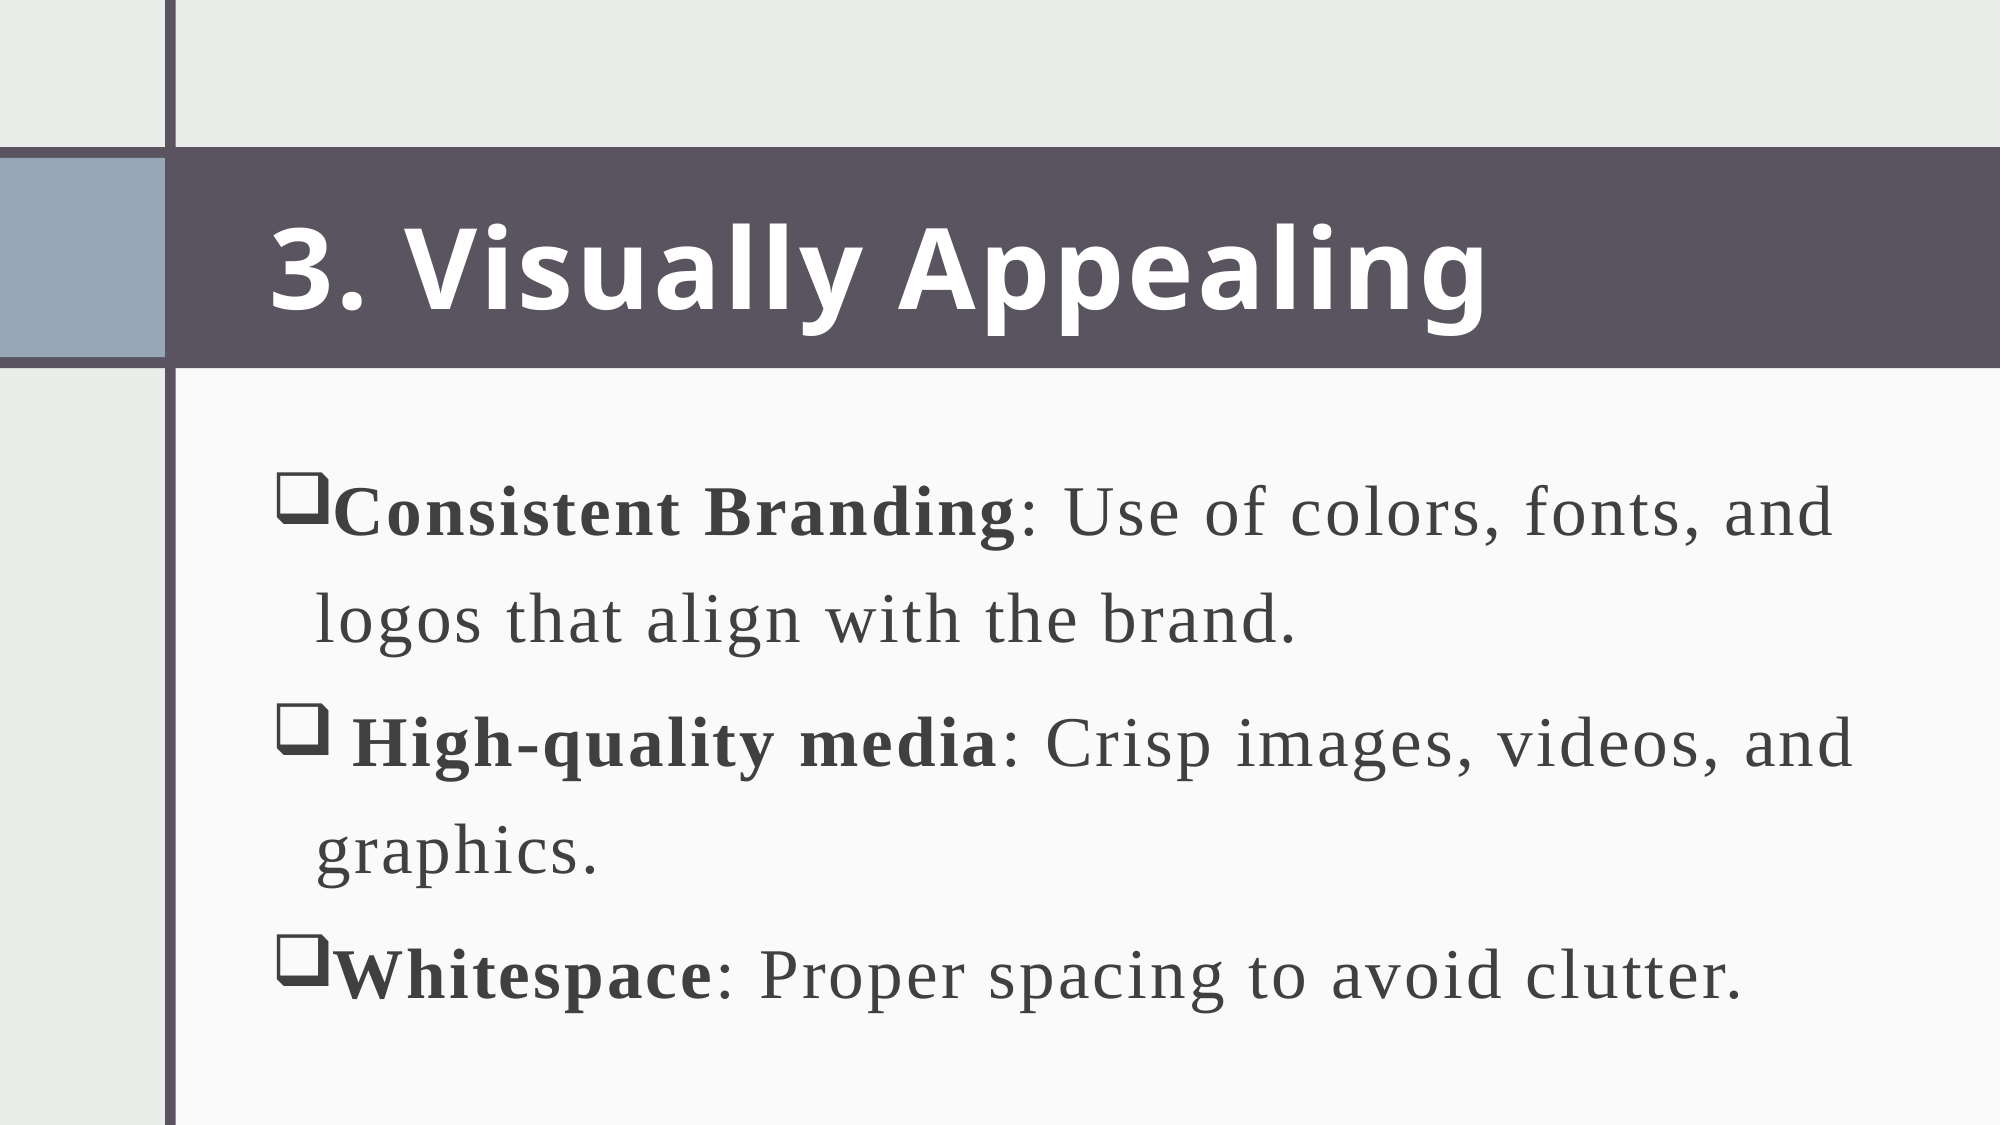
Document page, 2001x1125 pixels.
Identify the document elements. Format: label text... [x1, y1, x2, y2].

title 3. Visually Appealing [251, 157, 1895, 358]
list Consistent Branding: Use of colors, fonts, and logos that align with the brand. High-quality media: Crisp images, videos, and graphics. Whitespace: Proper spacing to avoid clutter. [253, 425, 1950, 1028]
